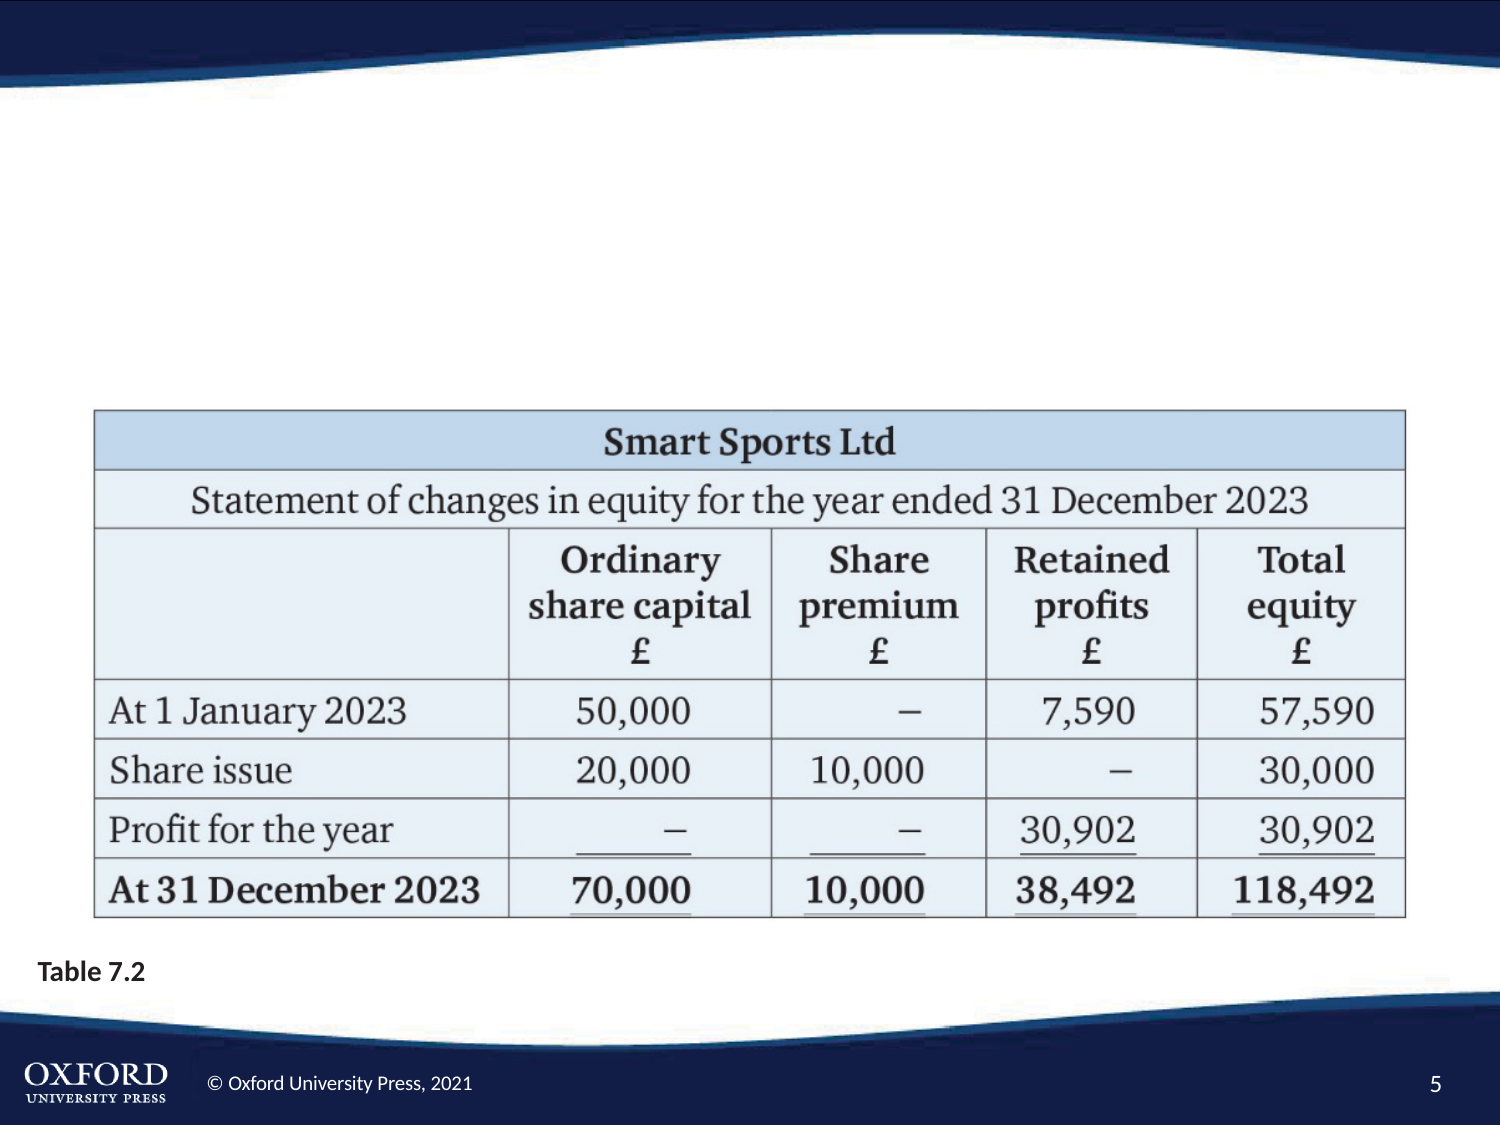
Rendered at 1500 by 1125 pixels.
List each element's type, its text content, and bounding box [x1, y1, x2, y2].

footer © Oxford University Press, 2021 [204, 1072, 479, 1125]
picture [0, 0, 1500, 1125]
title Table 7.2 [37, 952, 1463, 988]
slide_number 5 [1423, 1071, 1469, 1125]
